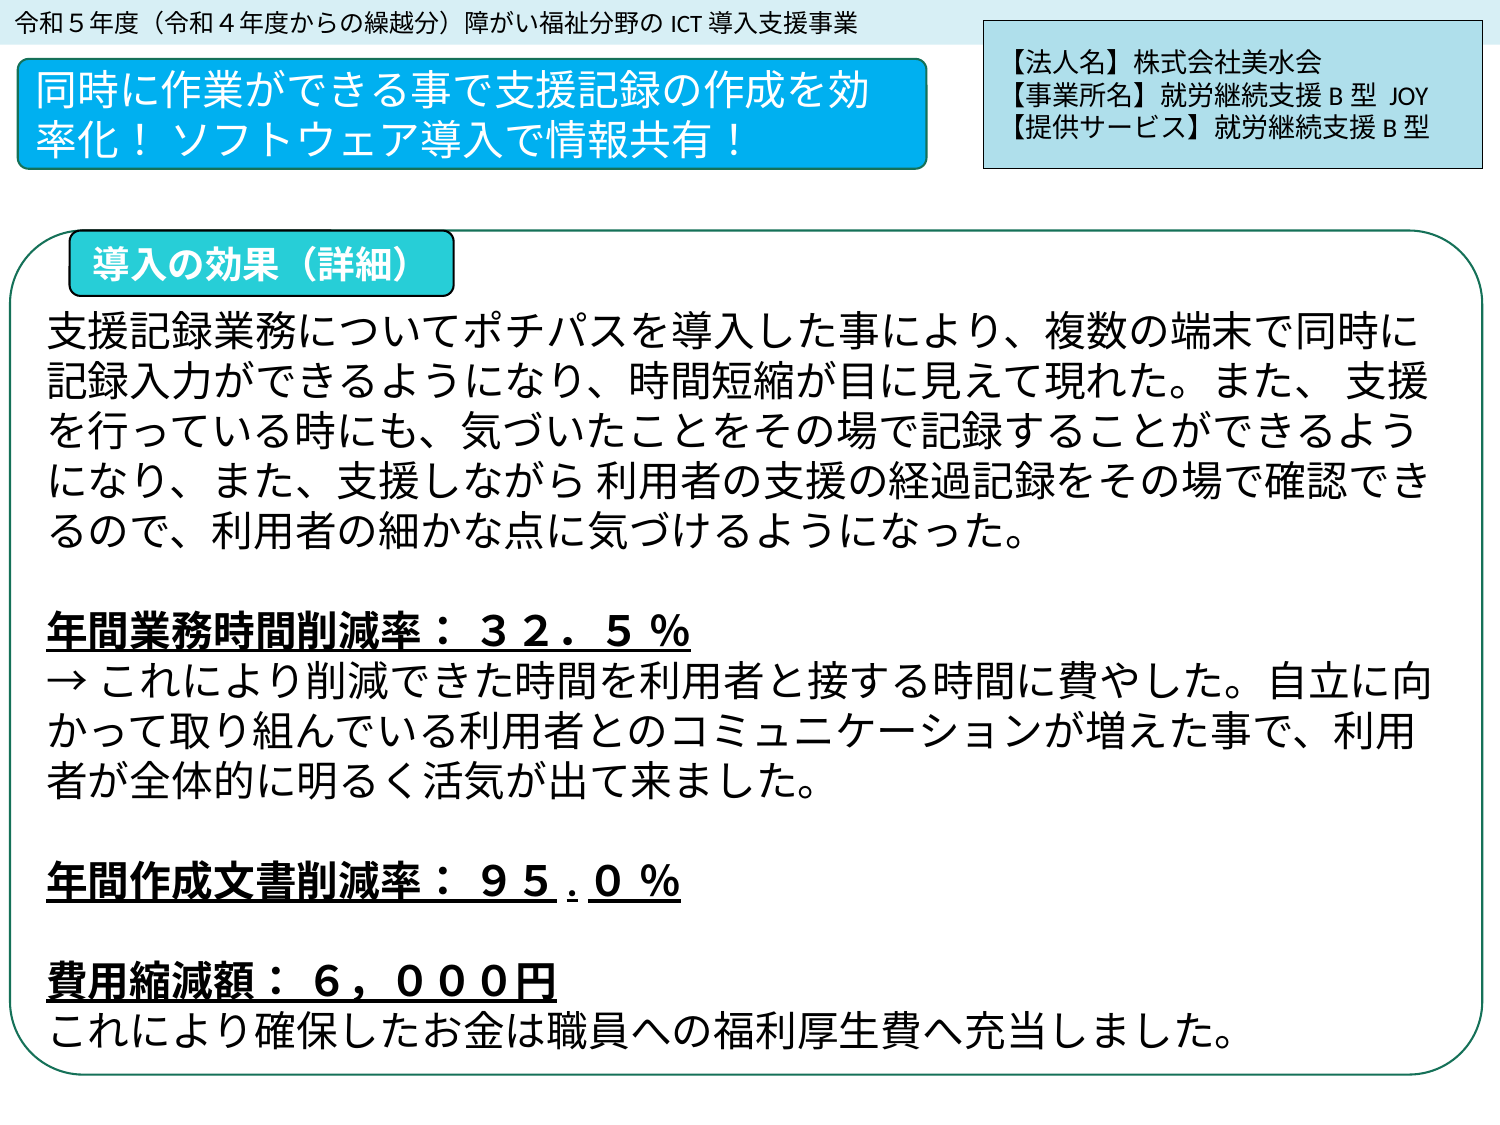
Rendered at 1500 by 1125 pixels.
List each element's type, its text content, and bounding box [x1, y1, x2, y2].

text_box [9, 230, 1483, 1075]
text_box 令和５年度（令和４年度からの繰越分）障がい福祉分野のICT導入支援事業 [0, 0, 1500, 45]
text_box 【法人名】株式会社美水会 【事業所名】就労継続支援B型 JOY 【提供サービス】就労継続支援B型 [982, 19, 1483, 170]
text_box 同時に作業ができる事で支援記録の作成を効率化！ ソフトウェア導入で情報共有！ [16, 57, 928, 170]
